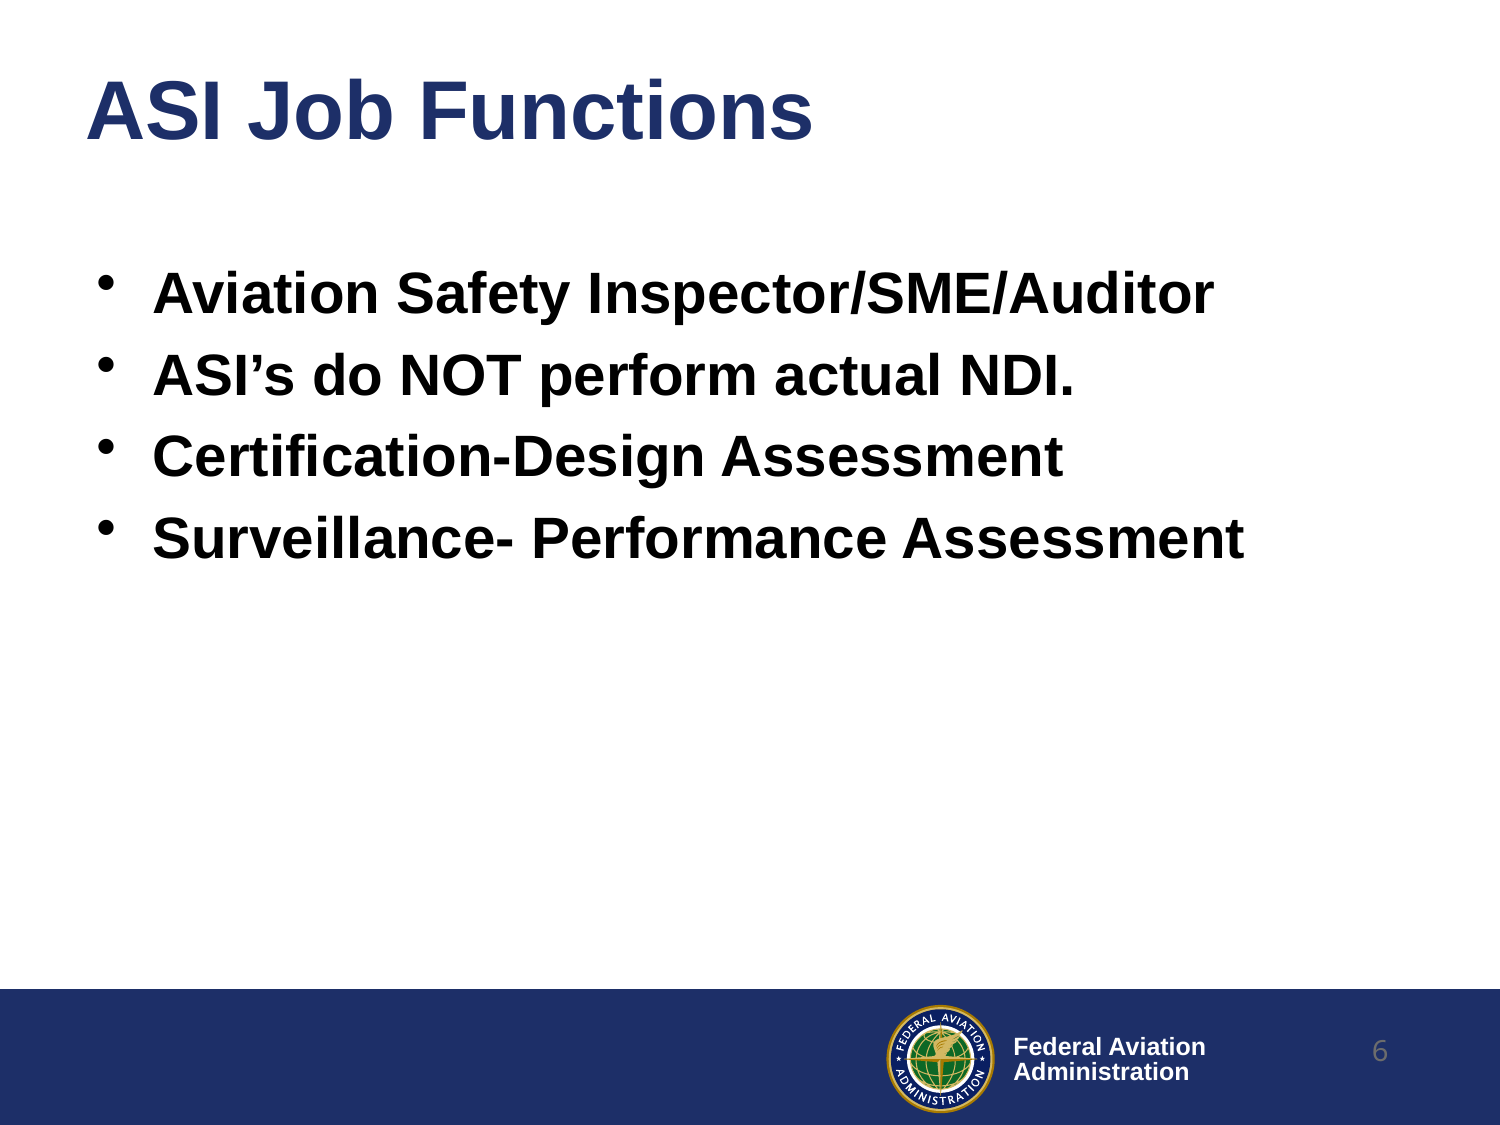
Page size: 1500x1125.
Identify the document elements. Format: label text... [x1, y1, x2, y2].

title ASI Job Functions [70, 56, 1461, 157]
slide_number 6 [1222, 1025, 1404, 1100]
list Aviation Safety Inspector/SME/Auditor ASI’s do NOT perform actual NDI. Certification-Design Assessment Surveillance- Performance Assessment [81, 247, 1402, 968]
